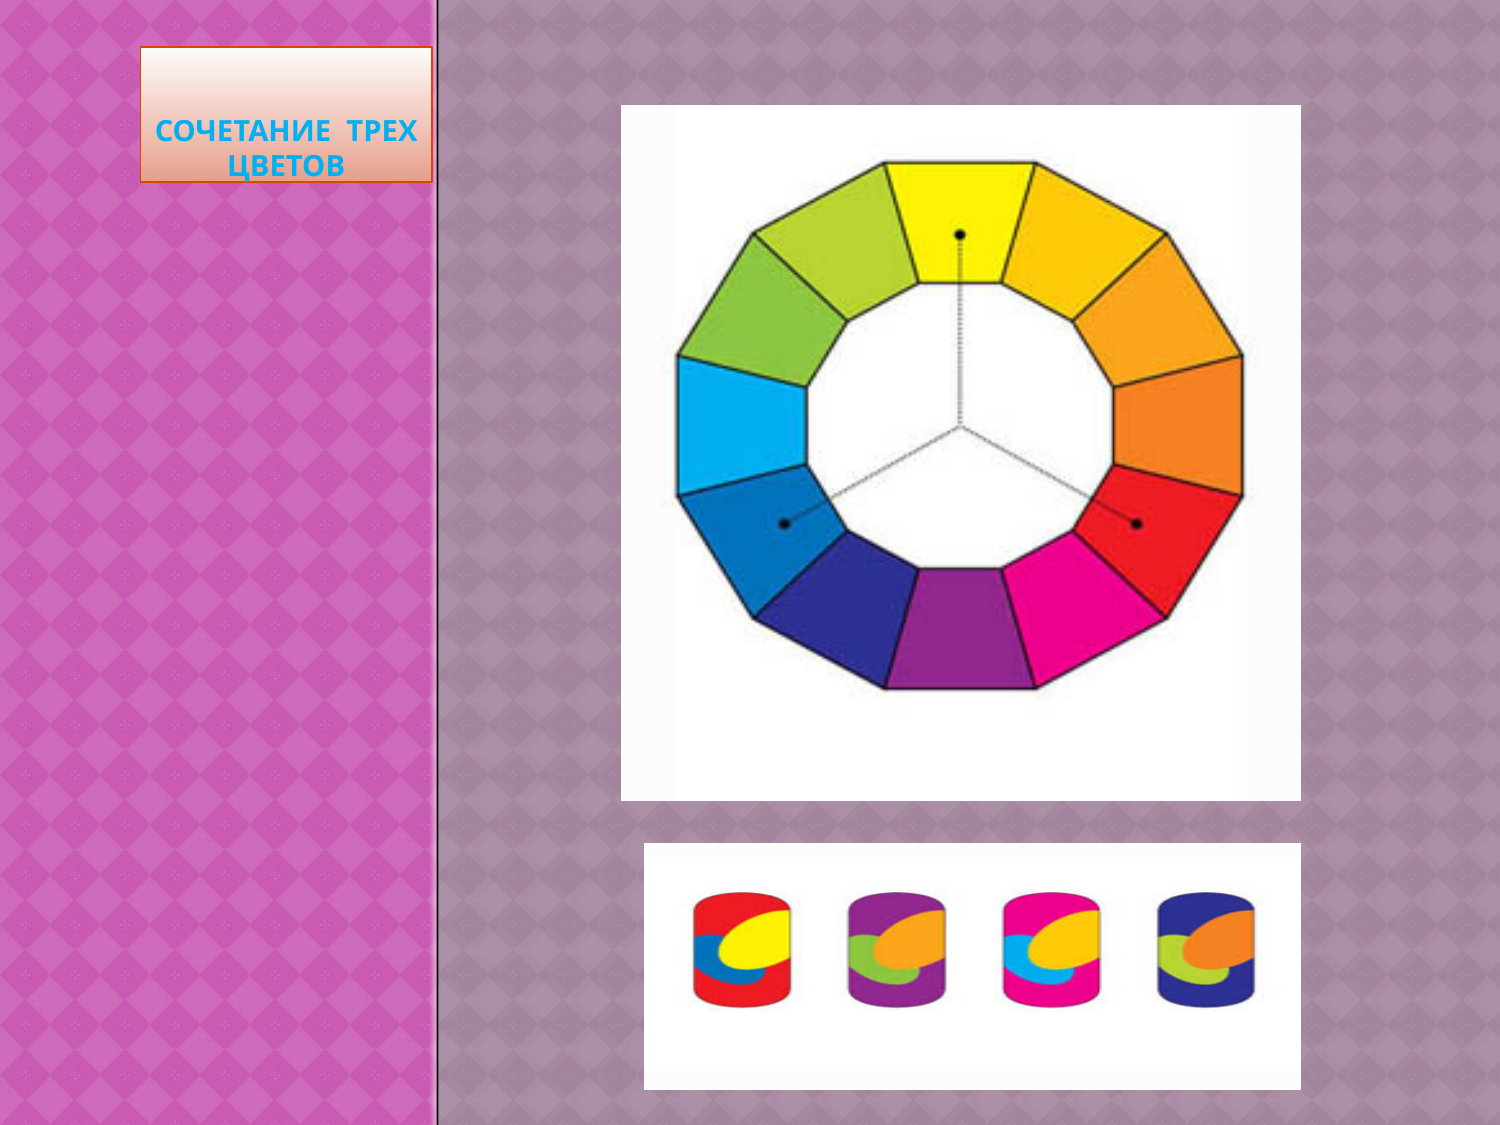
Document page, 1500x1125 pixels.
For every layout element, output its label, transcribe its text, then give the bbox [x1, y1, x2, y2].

title сочетание трех цветов [140, 46, 433, 183]
picture [620, 105, 1301, 801]
picture [644, 843, 1302, 1091]
